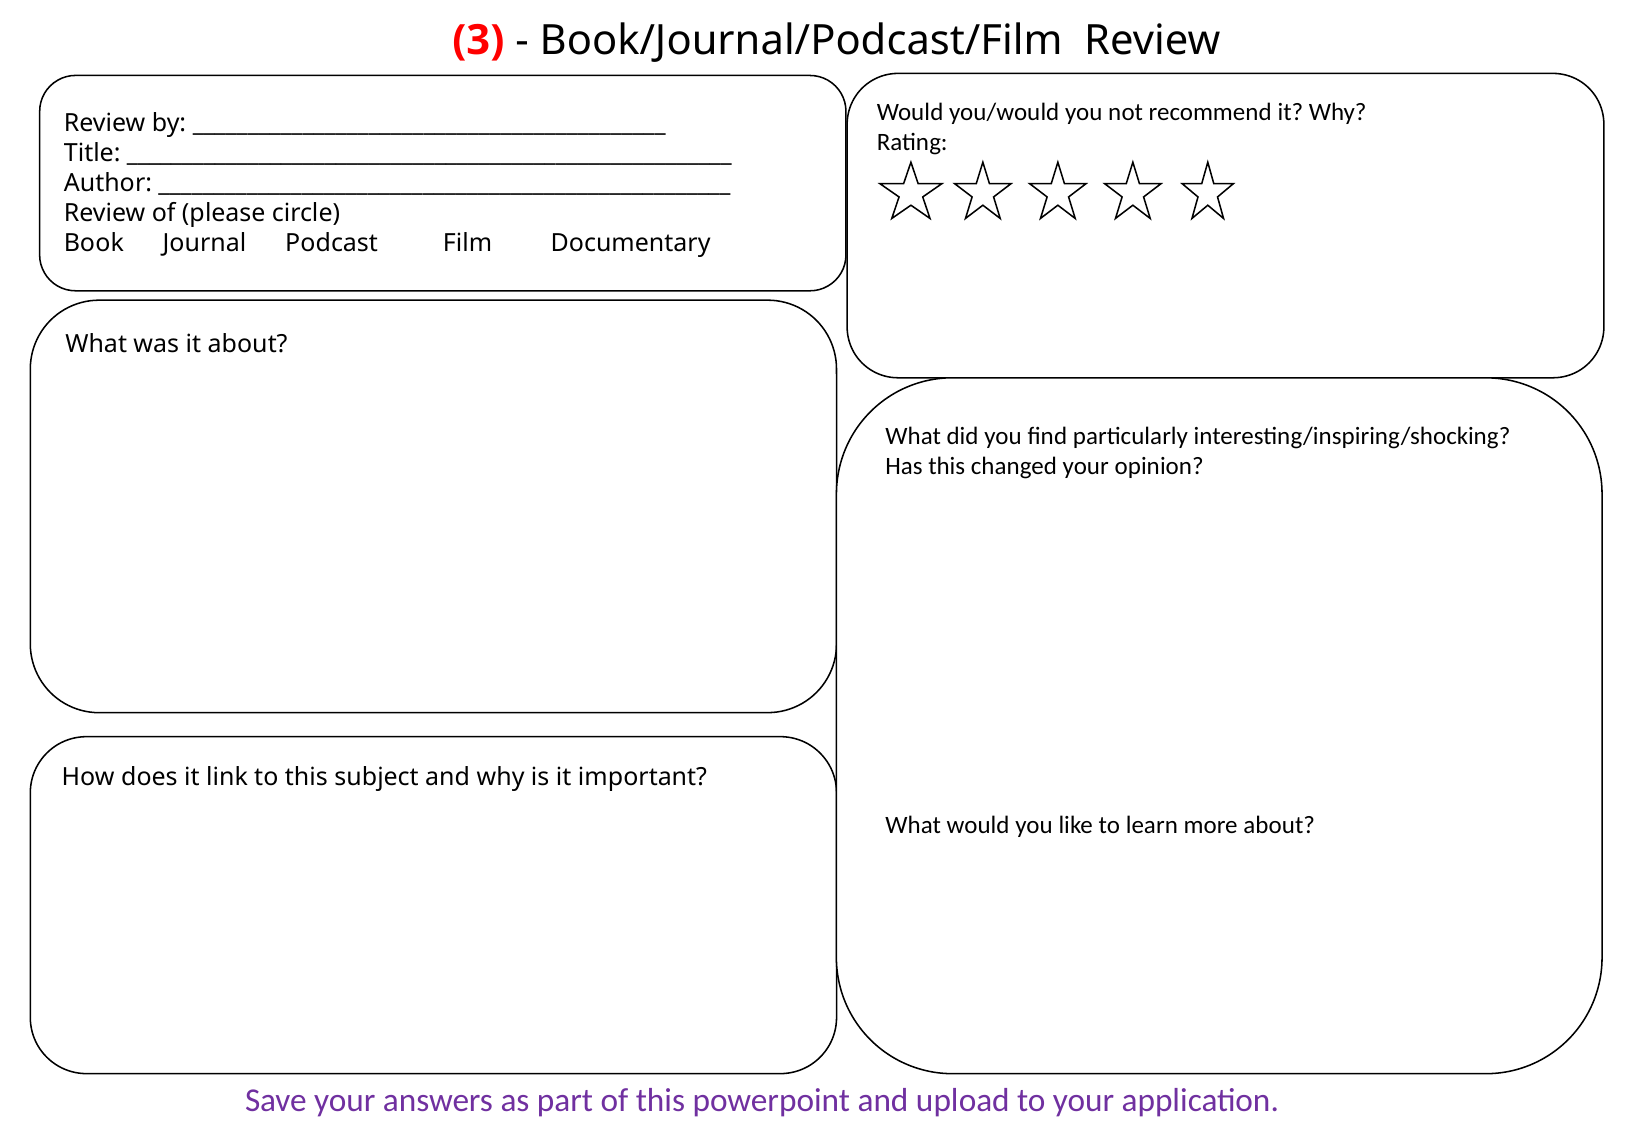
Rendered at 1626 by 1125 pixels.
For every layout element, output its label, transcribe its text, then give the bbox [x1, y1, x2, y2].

text_box [1029, 162, 1086, 219]
text_box [8, 0, 92, 102]
text_box [954, 162, 1011, 219]
text_box [39, 75, 846, 291]
text_box [1182, 162, 1234, 219]
text_box [879, 162, 942, 219]
text_box Save your answers as part of this powerpoint and upload to your application. [0, 1070, 1576, 1125]
text_box How does it link to this subject and why is it important? [30, 736, 837, 1070]
text_box Would you/would you not recommend it? Why? Rating: [847, 73, 1604, 378]
text_box (3) - Book/Journal/Podcast/Film Review [375, 5, 1298, 66]
text_box [1104, 162, 1161, 219]
text_box What did you find particularly interesting/inspiring/shocking? Has this changed your opinion? What would you like to learn more about? [836, 377, 1603, 1070]
text_box What was it about? [30, 300, 837, 713]
